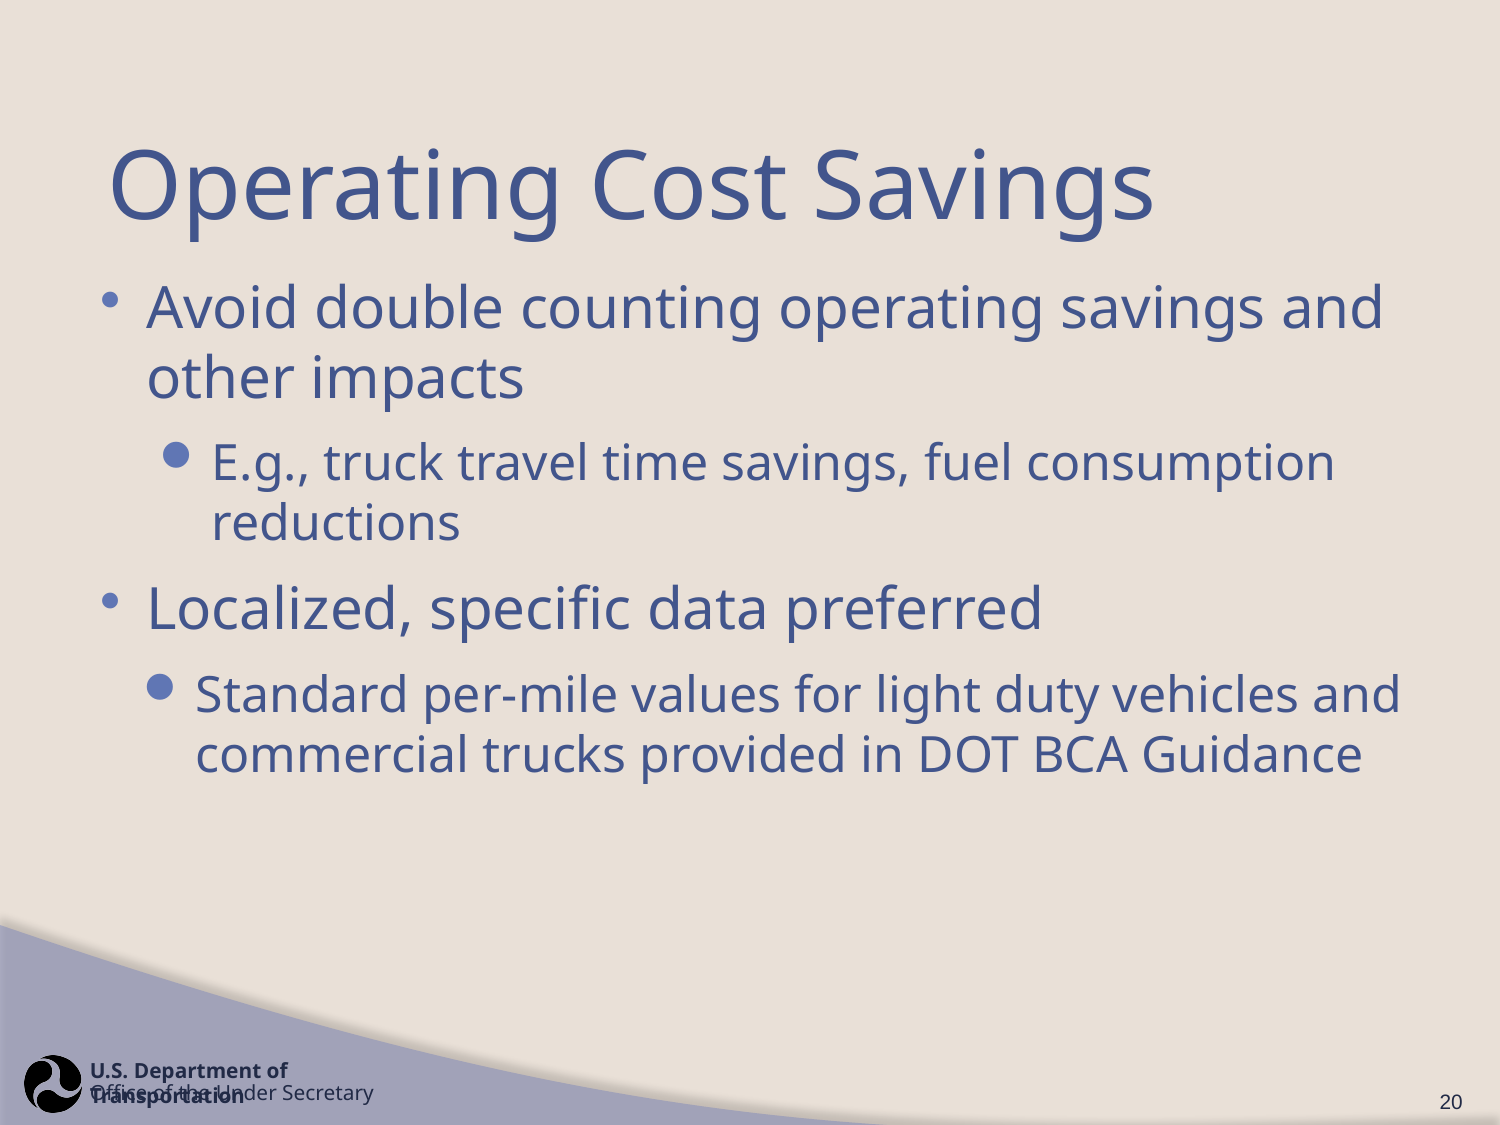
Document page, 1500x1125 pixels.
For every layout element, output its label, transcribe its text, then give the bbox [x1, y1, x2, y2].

title Operating Cost Savings [99, 87, 1500, 275]
list Avoid double counting operating savings and other impacts E.g., truck travel time savings, fuel consumption reductions Localized, specific data preferred Standard per-mile values for light duty vehicles and commercial trucks provided in DOT BCA Guidance [87, 262, 1438, 1125]
picture [24, 1055, 82, 1113]
slide_number 20 [1337, 1053, 1463, 1114]
